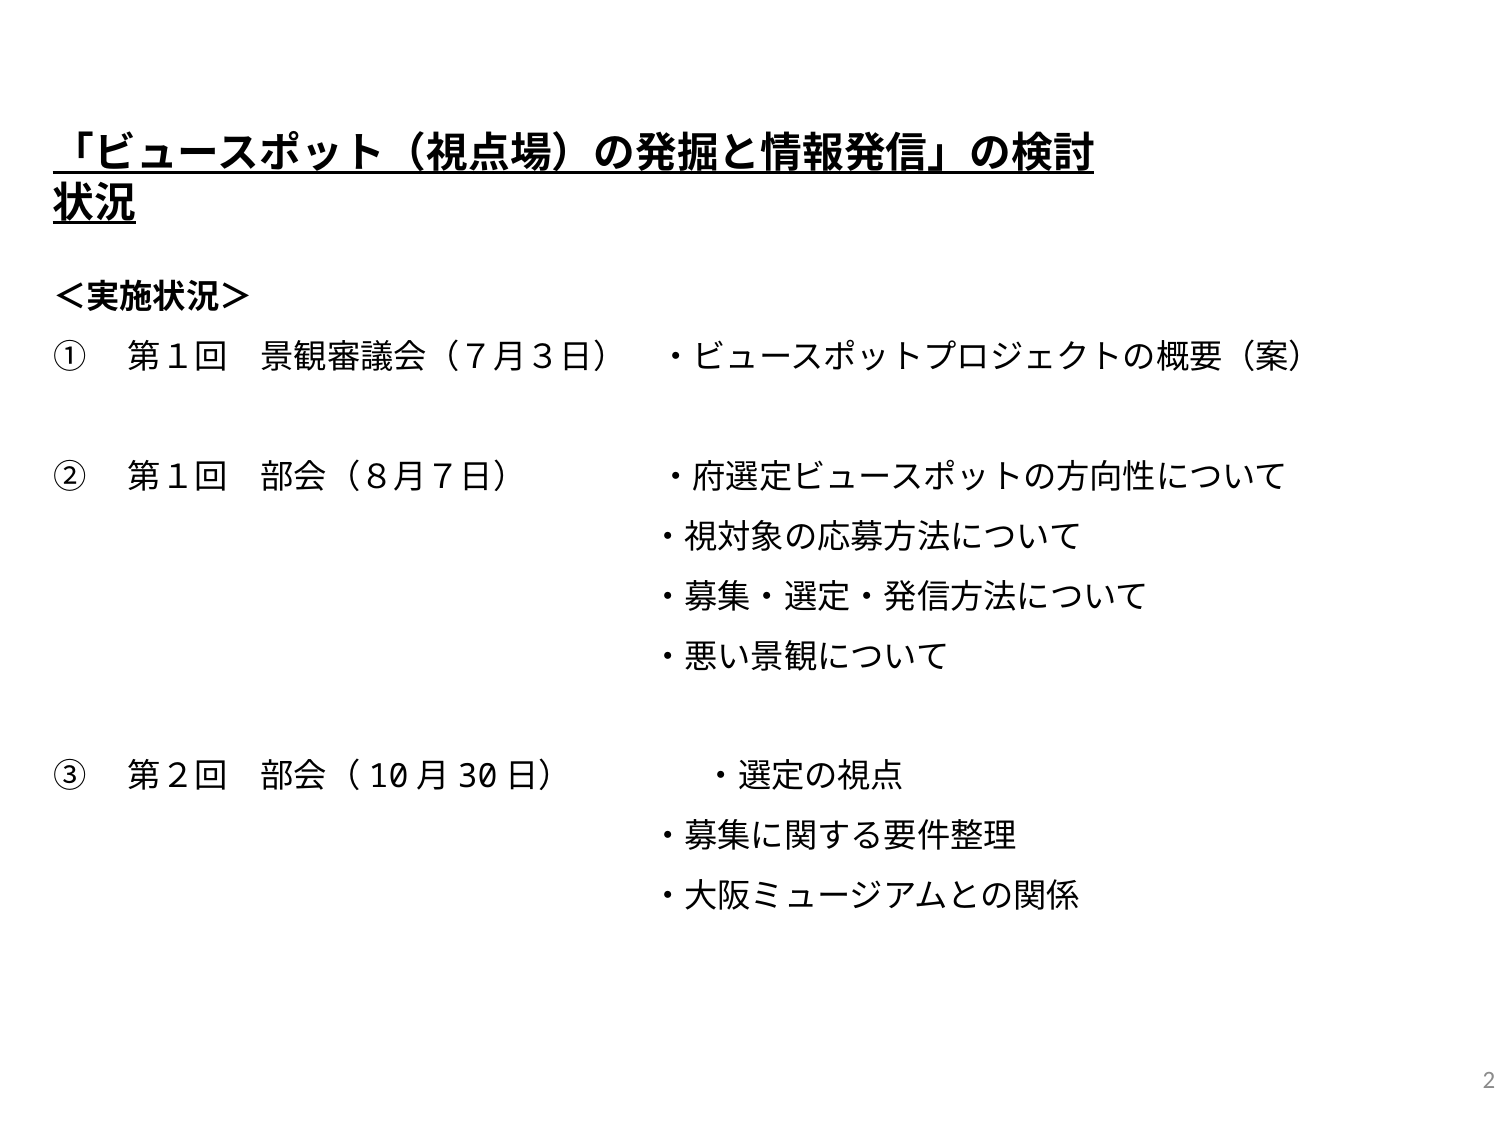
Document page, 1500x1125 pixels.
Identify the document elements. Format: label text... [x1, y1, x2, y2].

text_box 「ビュースポット（視点場）の発掘と情報発信」の検討状況 [37, 118, 1132, 234]
text_box ＜実施状況＞ ① 第１回 景観審議会（７月３日） ・ビュースポットプロジェクトの概要（案） ② 第１回 部会（８月７日） ・府選定ビュースポットの方向性について ・視対象の応募方法について ・募集・選定・発信方法について ・悪い景観について ③ 第２回 部会（10月30日） ・選定の視点 ・募集に関する要件整理 ・大阪ミュージアムとの関係 [38, 268, 1495, 1012]
slide_number 2 [1172, 1048, 1500, 1109]
